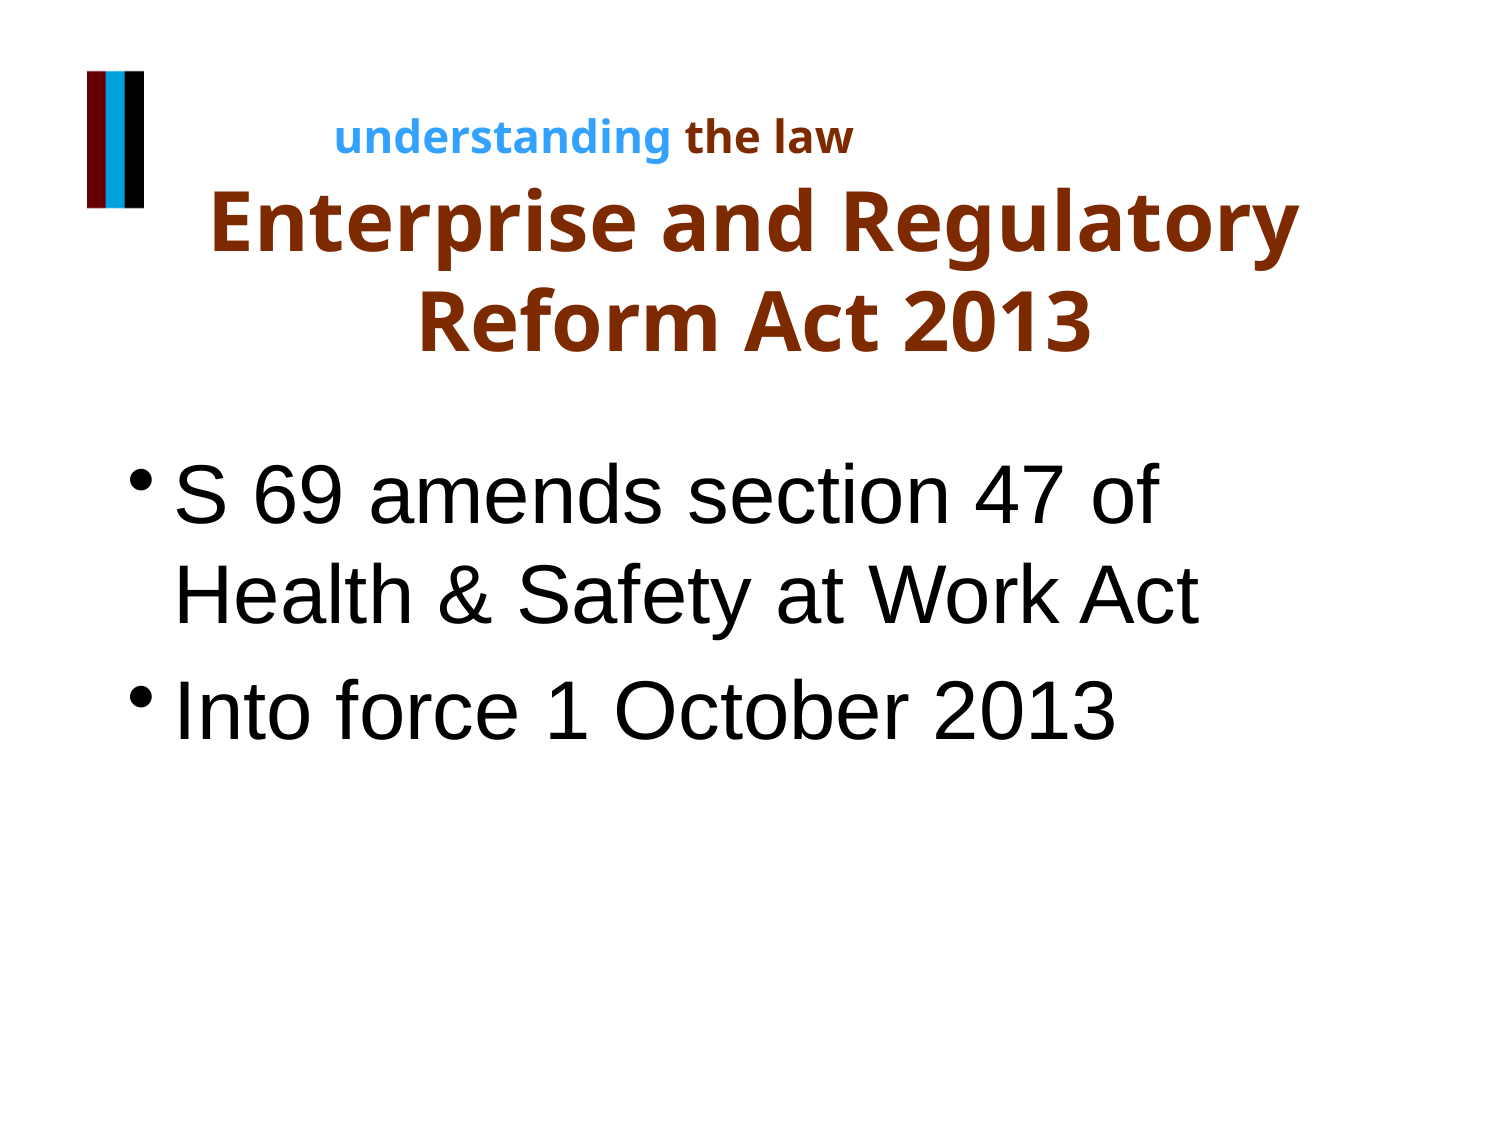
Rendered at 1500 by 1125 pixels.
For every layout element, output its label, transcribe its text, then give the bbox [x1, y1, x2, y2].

picture [87, 62, 144, 160]
title [112, 99, 1388, 160]
text_box Enterprise and Regulatory Reform Act 2013 [53, 160, 1456, 376]
list S 69 amends section 47 of Health & Safety at Work Act Into force 1 October 2013 [111, 432, 1436, 1035]
